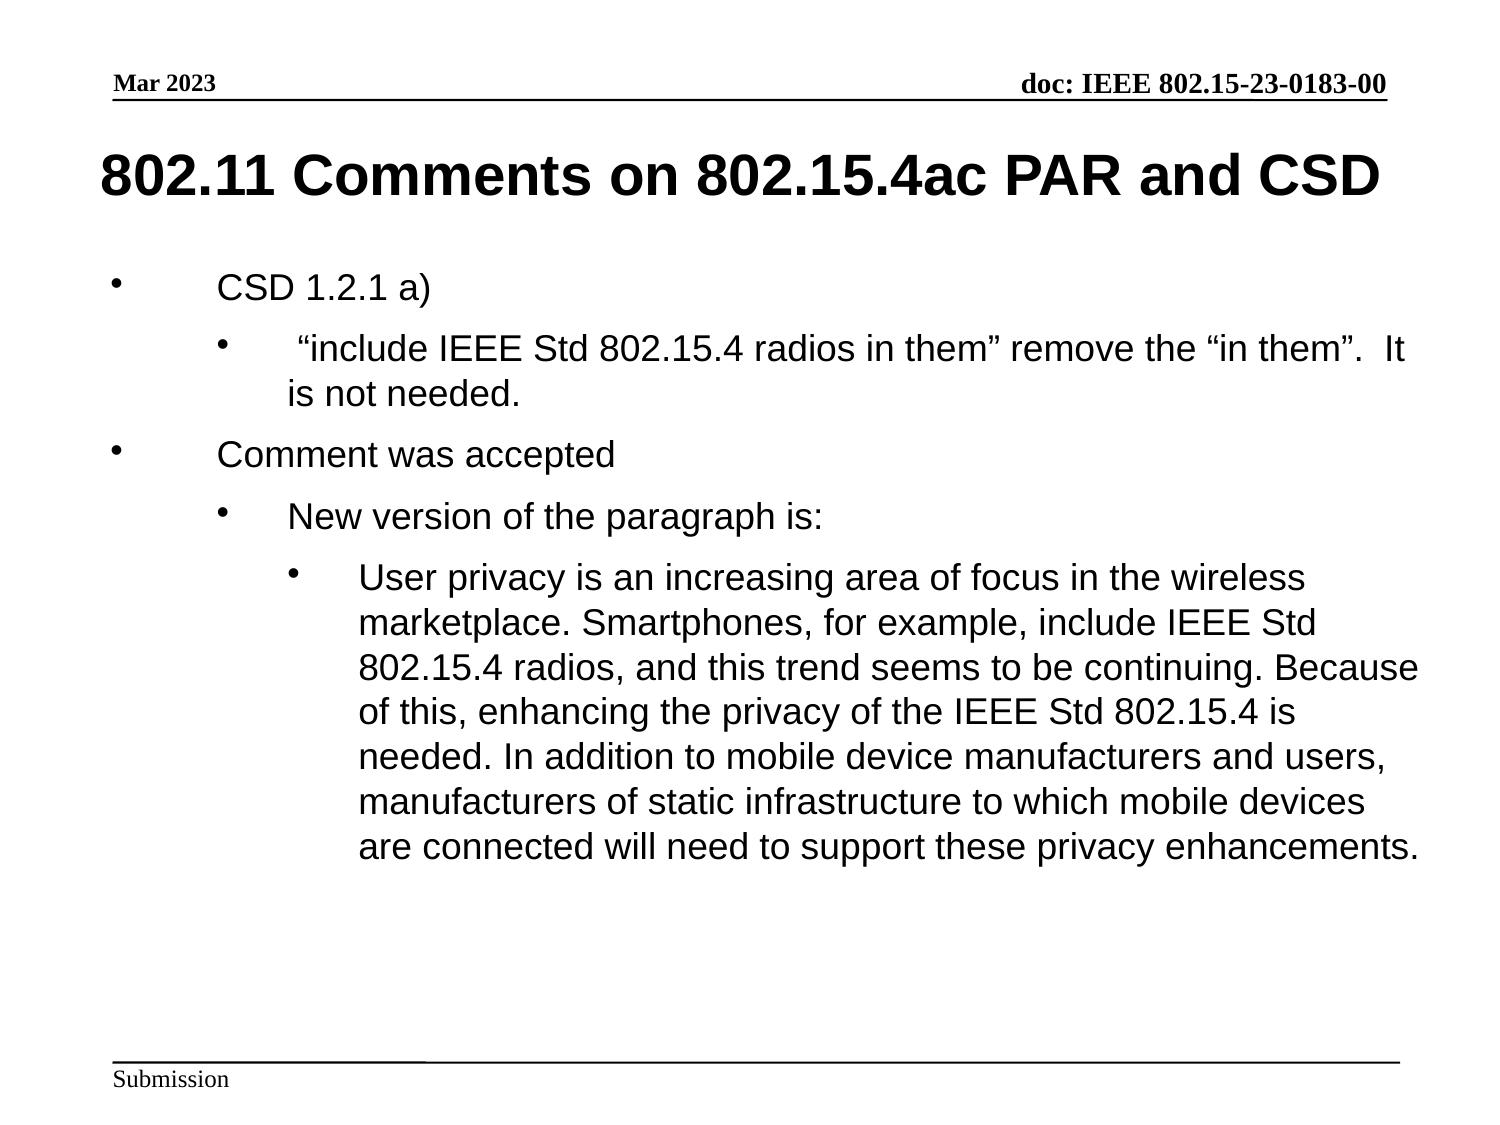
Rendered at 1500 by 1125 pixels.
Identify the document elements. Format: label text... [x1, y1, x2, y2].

text_box 802.11 Comments on 802.15.4ac PAR and CSD [74, 112, 1425, 233]
text_box CSD 1.2.1 a) “include IEEE Std 802.15.4 radios in them” remove the “in them”. It is not needed. Comment was accepted New version of the paragraph is: User privacy is an increasing area of focus in the wireless marketplace. Smartphones, for example, include IEEE Std 802.15.4 radios, and this trend seems to be continuing. Because of this, enhancing the privacy of the IEEE Std 802.15.4 is needed. In addition to mobile device manufacturers and users, manufacturers of static infrastructure to which mobile devices are connected will need to support these privacy enhancements. [74, 263, 1425, 916]
